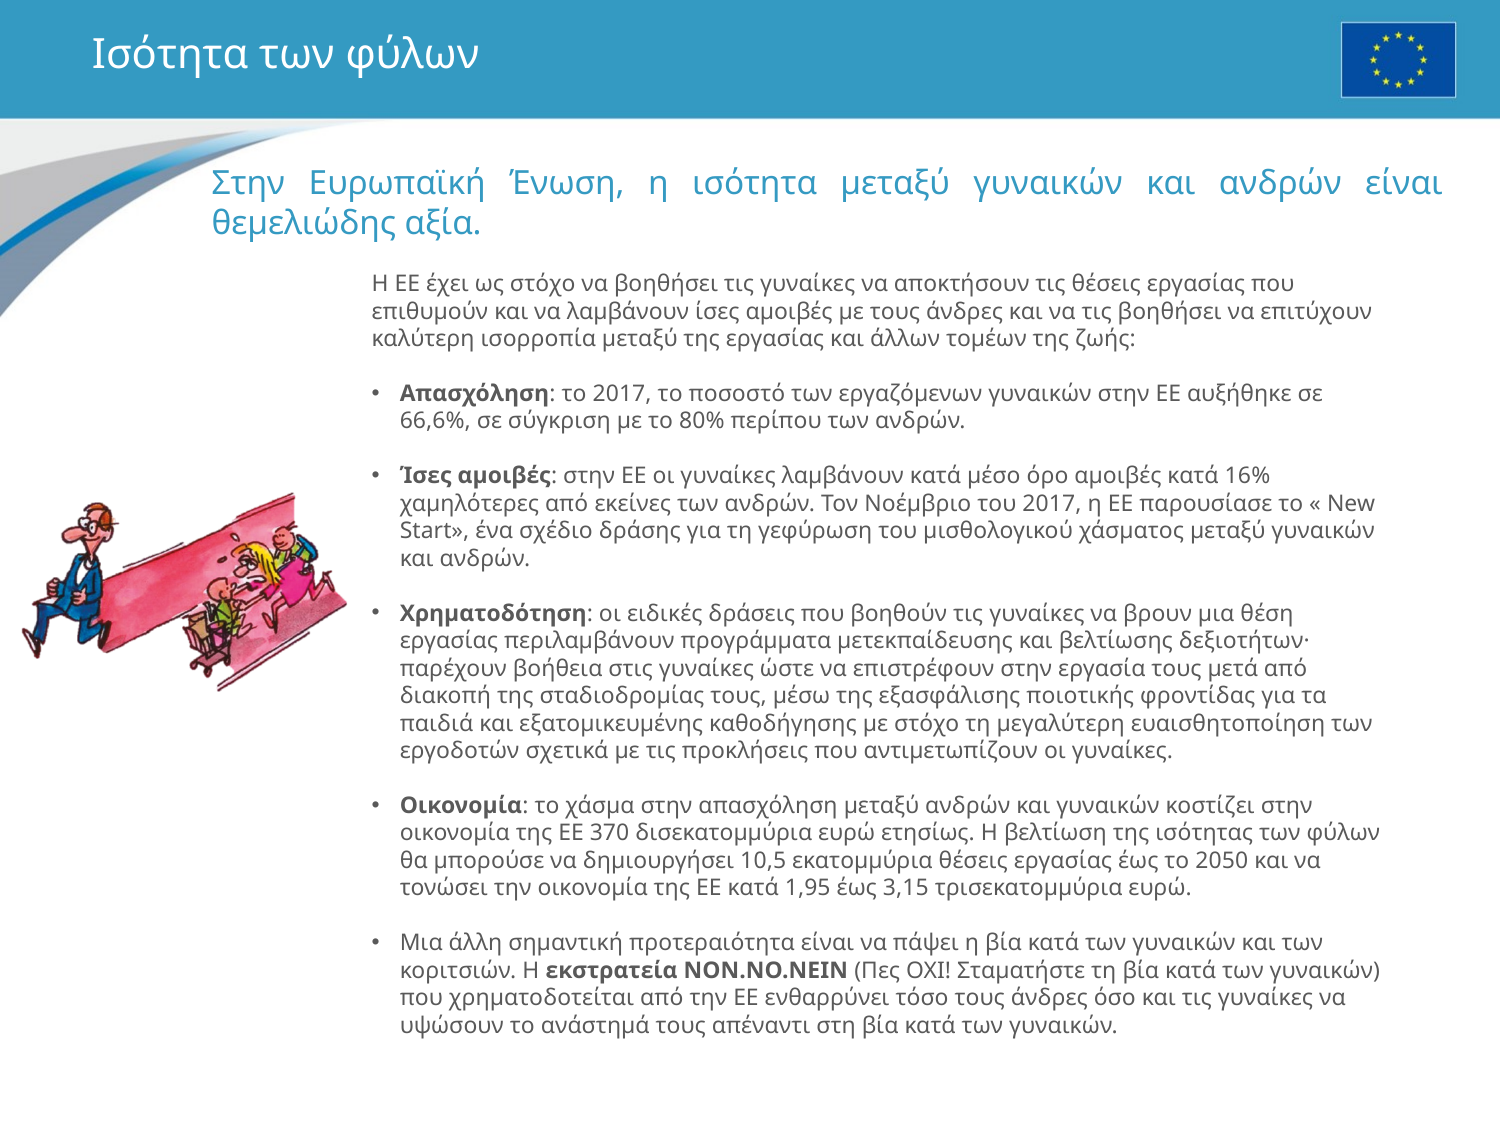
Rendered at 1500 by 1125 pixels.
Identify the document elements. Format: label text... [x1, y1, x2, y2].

title Ισότητα των φύλων [76, 7, 1296, 102]
picture [0, 0, 1500, 1125]
text_box Η ΕΕ έχει ως στόχο να βοηθήσει τις γυναίκες να αποκτήσουν τις θέσεις εργασίας που επιθυμούν και να λαμβάνουν ίσες αμοιβές με τους άνδρες και να τις βοηθήσει να επιτύχουν καλύτερη ισορροπία μεταξύ της εργασίας και άλλων τομέων της ζωής: Απασχόληση: το 2017, το ποσοστό των εργαζόμενων γυναικών στην ΕΕ αυξήθηκε σε 66,6%, σε σύγκριση με το 80% περίπου των ανδρών. Ίσες αμοιβές: στην ΕΕ οι γυναίκες λαμβάνουν κατά μέσο όρο αμοιβές κατά 16% χαμηλότερες από εκείνες των ανδρών. Τον Νοέμβριο του 2017, η ΕΕ παρουσίασε το « New Start», ένα σχέδιο δράσης για τη γεφύρωση του μισθολογικού χάσματος μεταξύ γυναικών και ανδρών. Χρηματοδότηση: οι ειδικές δράσεις που βοηθούν τις γυναίκες να βρουν μια θέση εργασίας περιλαμβάνουν προγράμματα μετεκπαίδευσης και βελτίωσης δεξιοτήτων· παρέχουν βοήθεια στις γυναίκες ώστε να επιστρέφουν στην εργασία τους μετά από διακοπή της σταδιοδρομίας τους, μέσω της εξασφάλισης ποιοτικής φροντίδας για τα παιδιά και εξατομικευμένης καθοδήγησης με στόχο τη μεγαλύτερη ευαισθητοποίηση των εργοδοτών σχετικά με τις προκλήσεις που αντιμετωπίζουν οι γυναίκες. Οικονομία: το χάσμα στην απασχόληση μεταξύ ανδρών και γυναικών κοστίζει στην οικονομία της ΕΕ 370 δισεκατομμύρια ευρώ ετησίως. Η βελτίωση της ισότητας των φύλων θα μπορούσε να δημιουργήσει 10,5 εκατομμύρια θέσεις εργασίας έως το 2050 και να τονώσει την οικονομία της ΕΕ κατά 1,95 έως 3,15 τρισεκατομμύρια ευρώ. Μια άλλη σημαντική προτεραιότητα είναι να πάψει η βία κατά των γυναικών και των κοριτσιών. H εκστρατεία NON.NO.NEIN (Πες ΟΧΙ! Σταματήστε τη βία κατά των γυναικών) που χρηματοδοτείται από την ΕΕ ενθαρρύνει τόσο τους άνδρες όσο και τις γυναίκες να υψώσουν το ανάστημά τους απέναντι στη βία κατά των γυναικών. [356, 261, 1406, 1080]
text_box Στην Ευρωπαϊκή Ένωση, η ισότητα μεταξύ γυναικών και ανδρών είναι θεμελιώδης αξία. [196, 154, 1460, 249]
